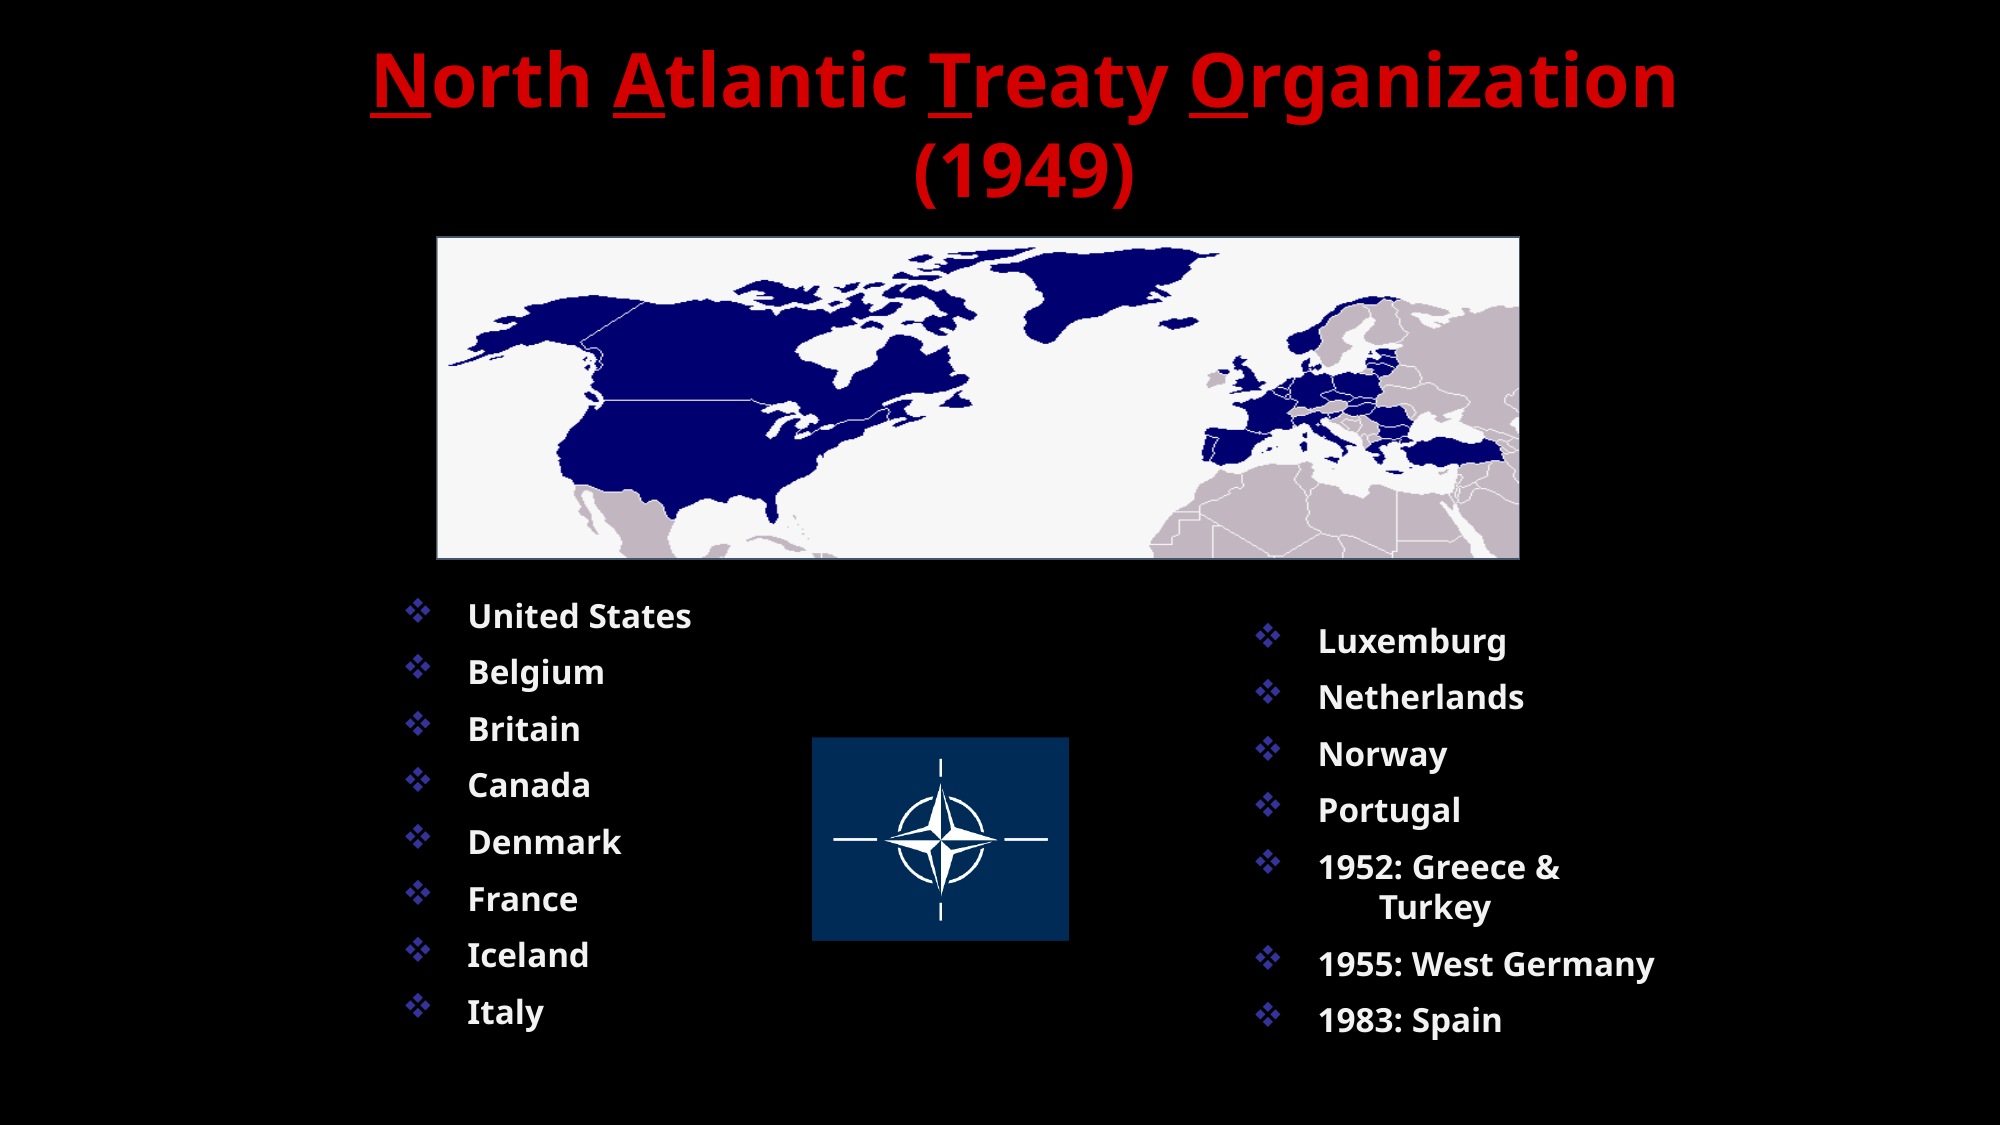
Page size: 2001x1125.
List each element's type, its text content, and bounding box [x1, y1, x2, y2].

text_box North Atlantic Treaty Organization (1949) [324, 24, 1725, 220]
text_box United States Belgium Britain Canada Denmark France Iceland Italy [387, 587, 900, 1039]
text_box Luxemburg Netherlands Norway Portugal 1952: Greece & Turkey 1955: West Germany 1983: Spain [1237, 612, 1713, 1047]
picture [812, 737, 1069, 941]
picture [437, 237, 1519, 559]
